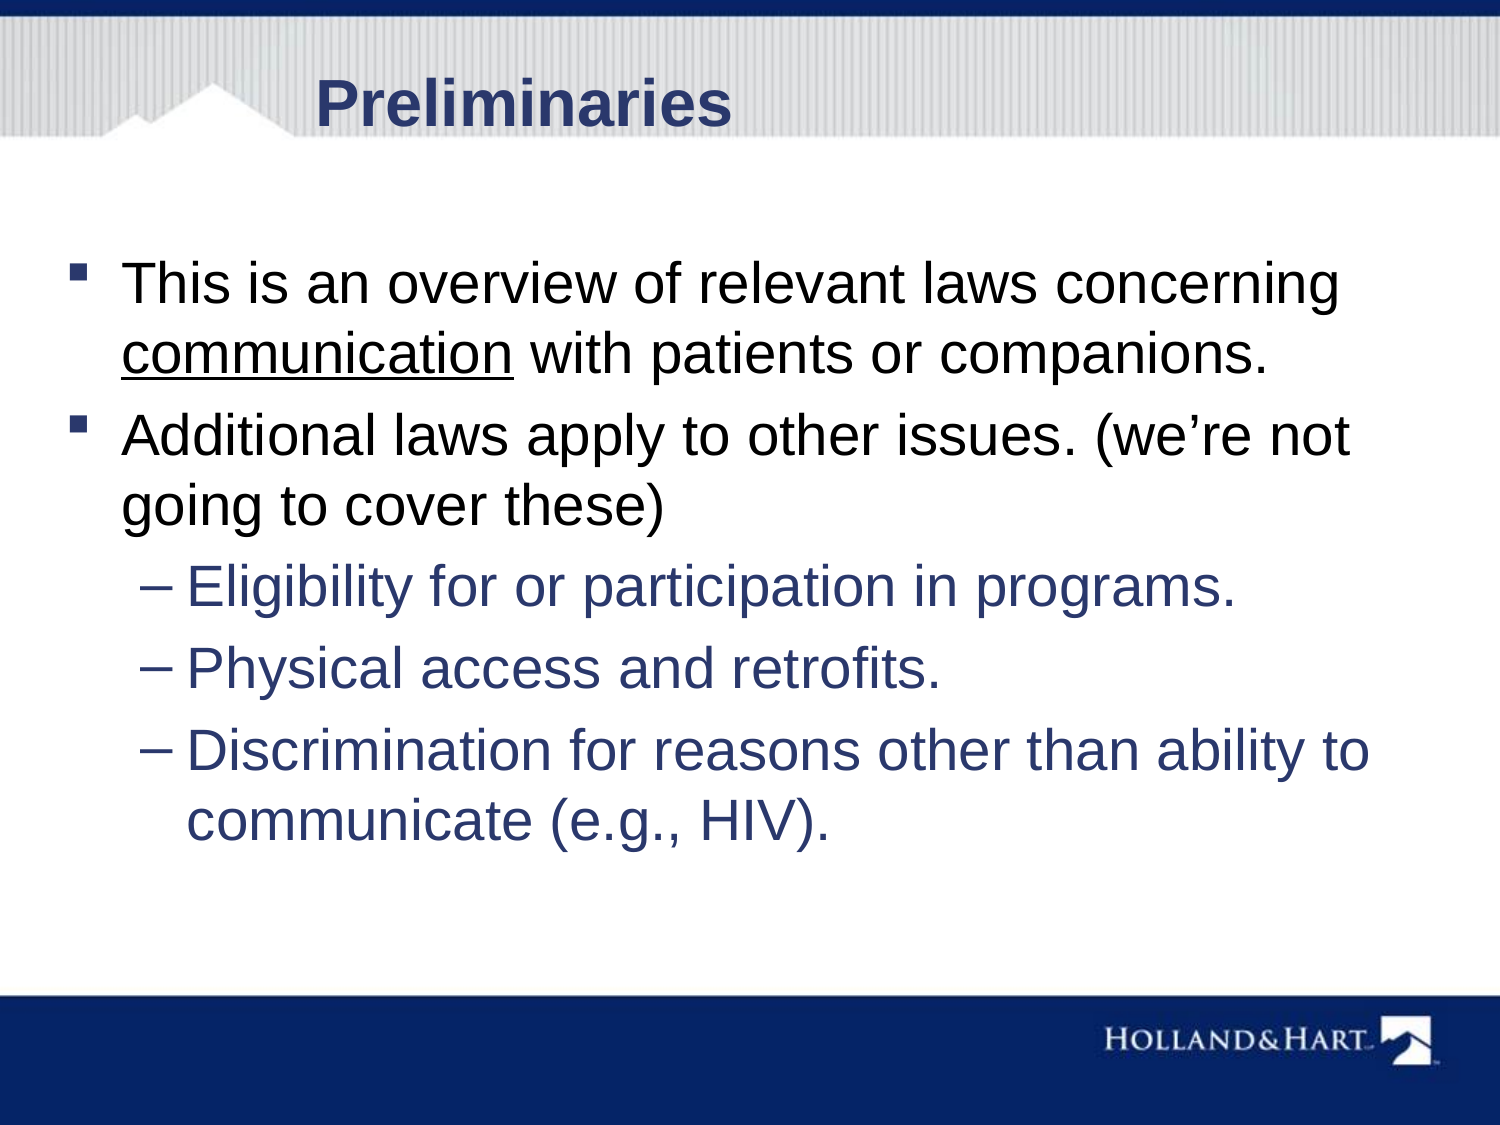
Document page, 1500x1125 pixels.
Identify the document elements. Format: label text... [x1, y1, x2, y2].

title Preliminaries [299, 24, 1113, 176]
list This is an overview of relevant laws concerning communication with patients or companions. Additional laws apply to other issues. (we’re not going to cover these) Eligibility for or participation in programs. Physical access and retrofits. Discrimination for reasons other than ability to communicate (e.g., HIV). [49, 237, 1451, 1013]
picture [0, 0, 1500, 1125]
